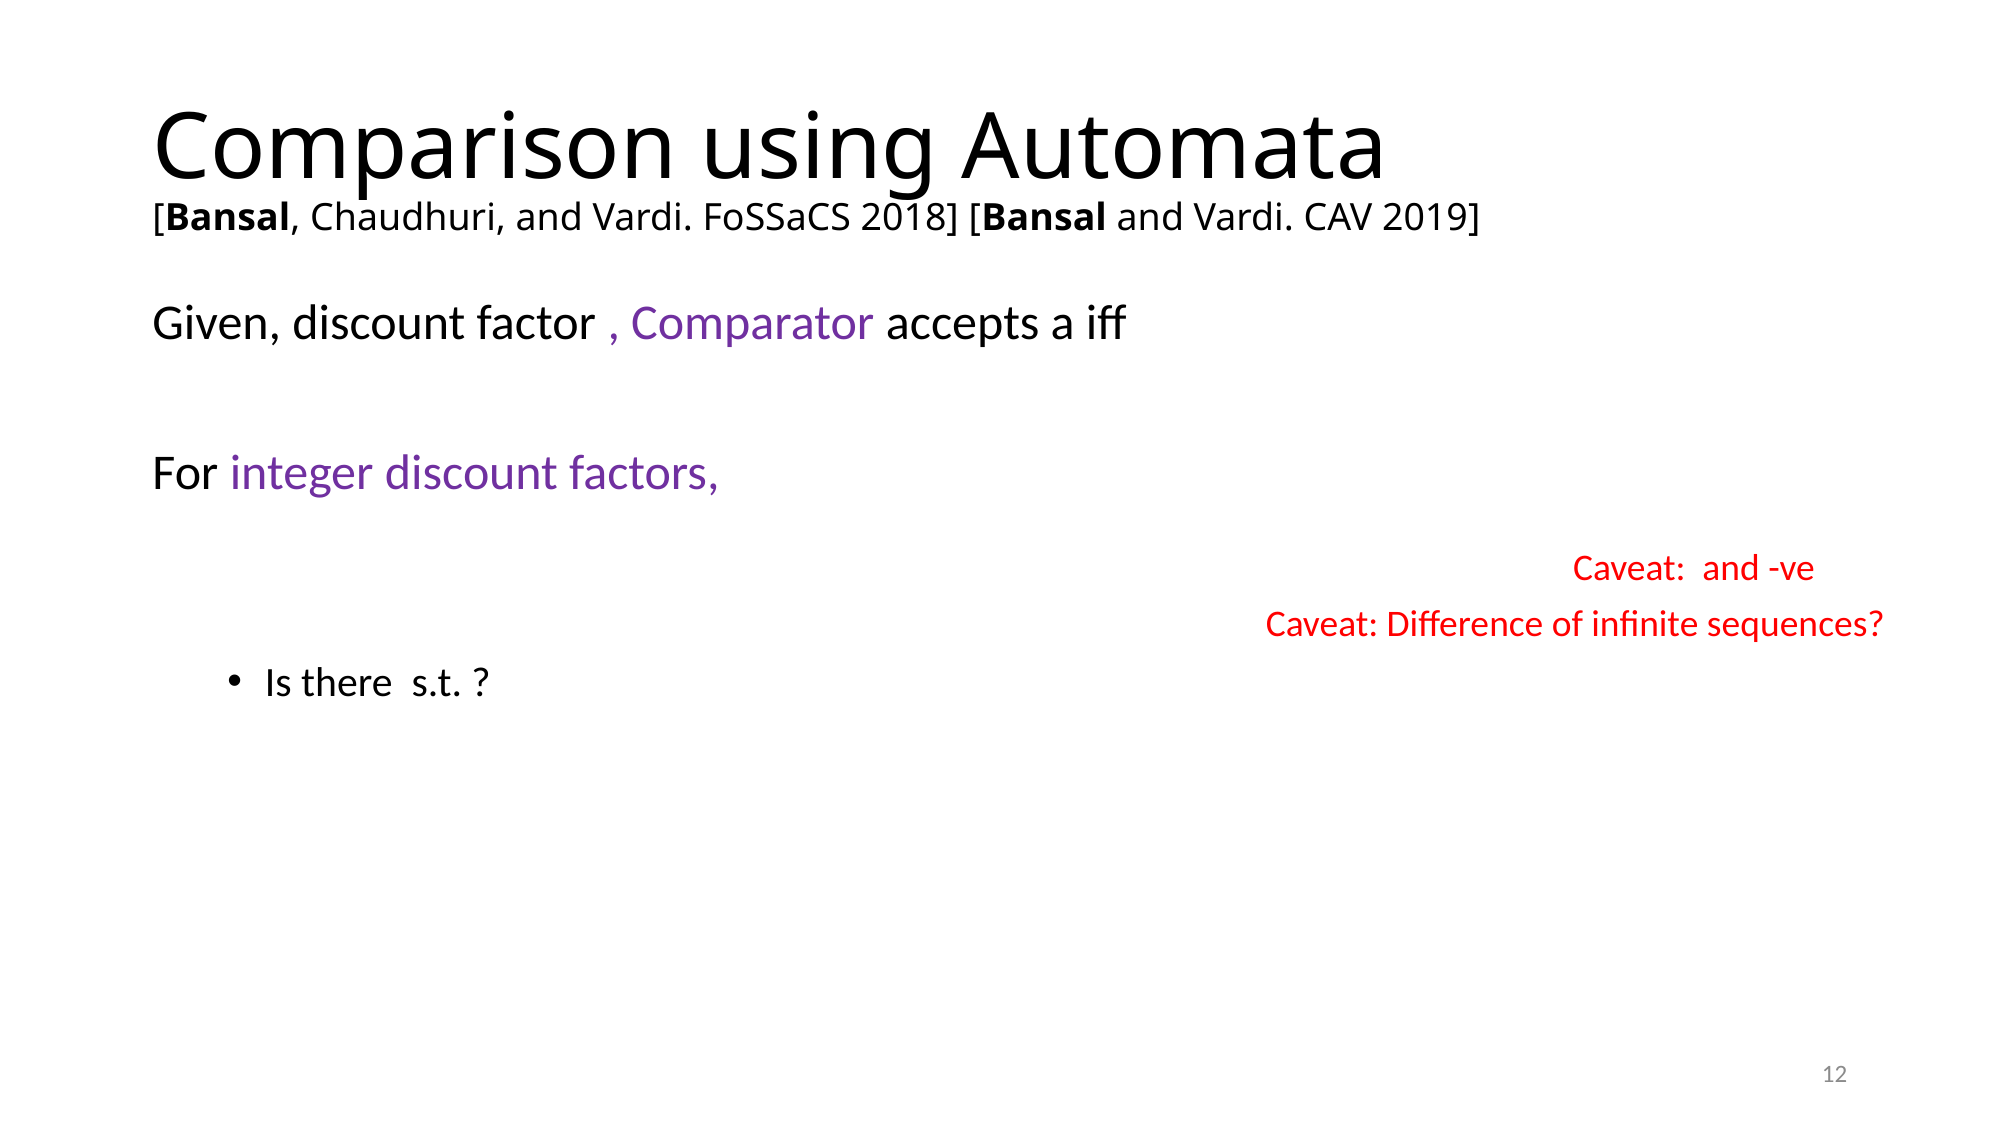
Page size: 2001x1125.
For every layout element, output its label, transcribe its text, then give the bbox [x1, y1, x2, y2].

title Comparison using Automata [Bansal, Chaudhuri, and Vardi. FoSSaCS 2018] [Bansal and Vardi. CAV 2019] [137, 59, 1863, 278]
text_box Caveat: Difference of infinite sequences? [1251, 591, 1912, 652]
slide_number 12 [1412, 1042, 1863, 1103]
